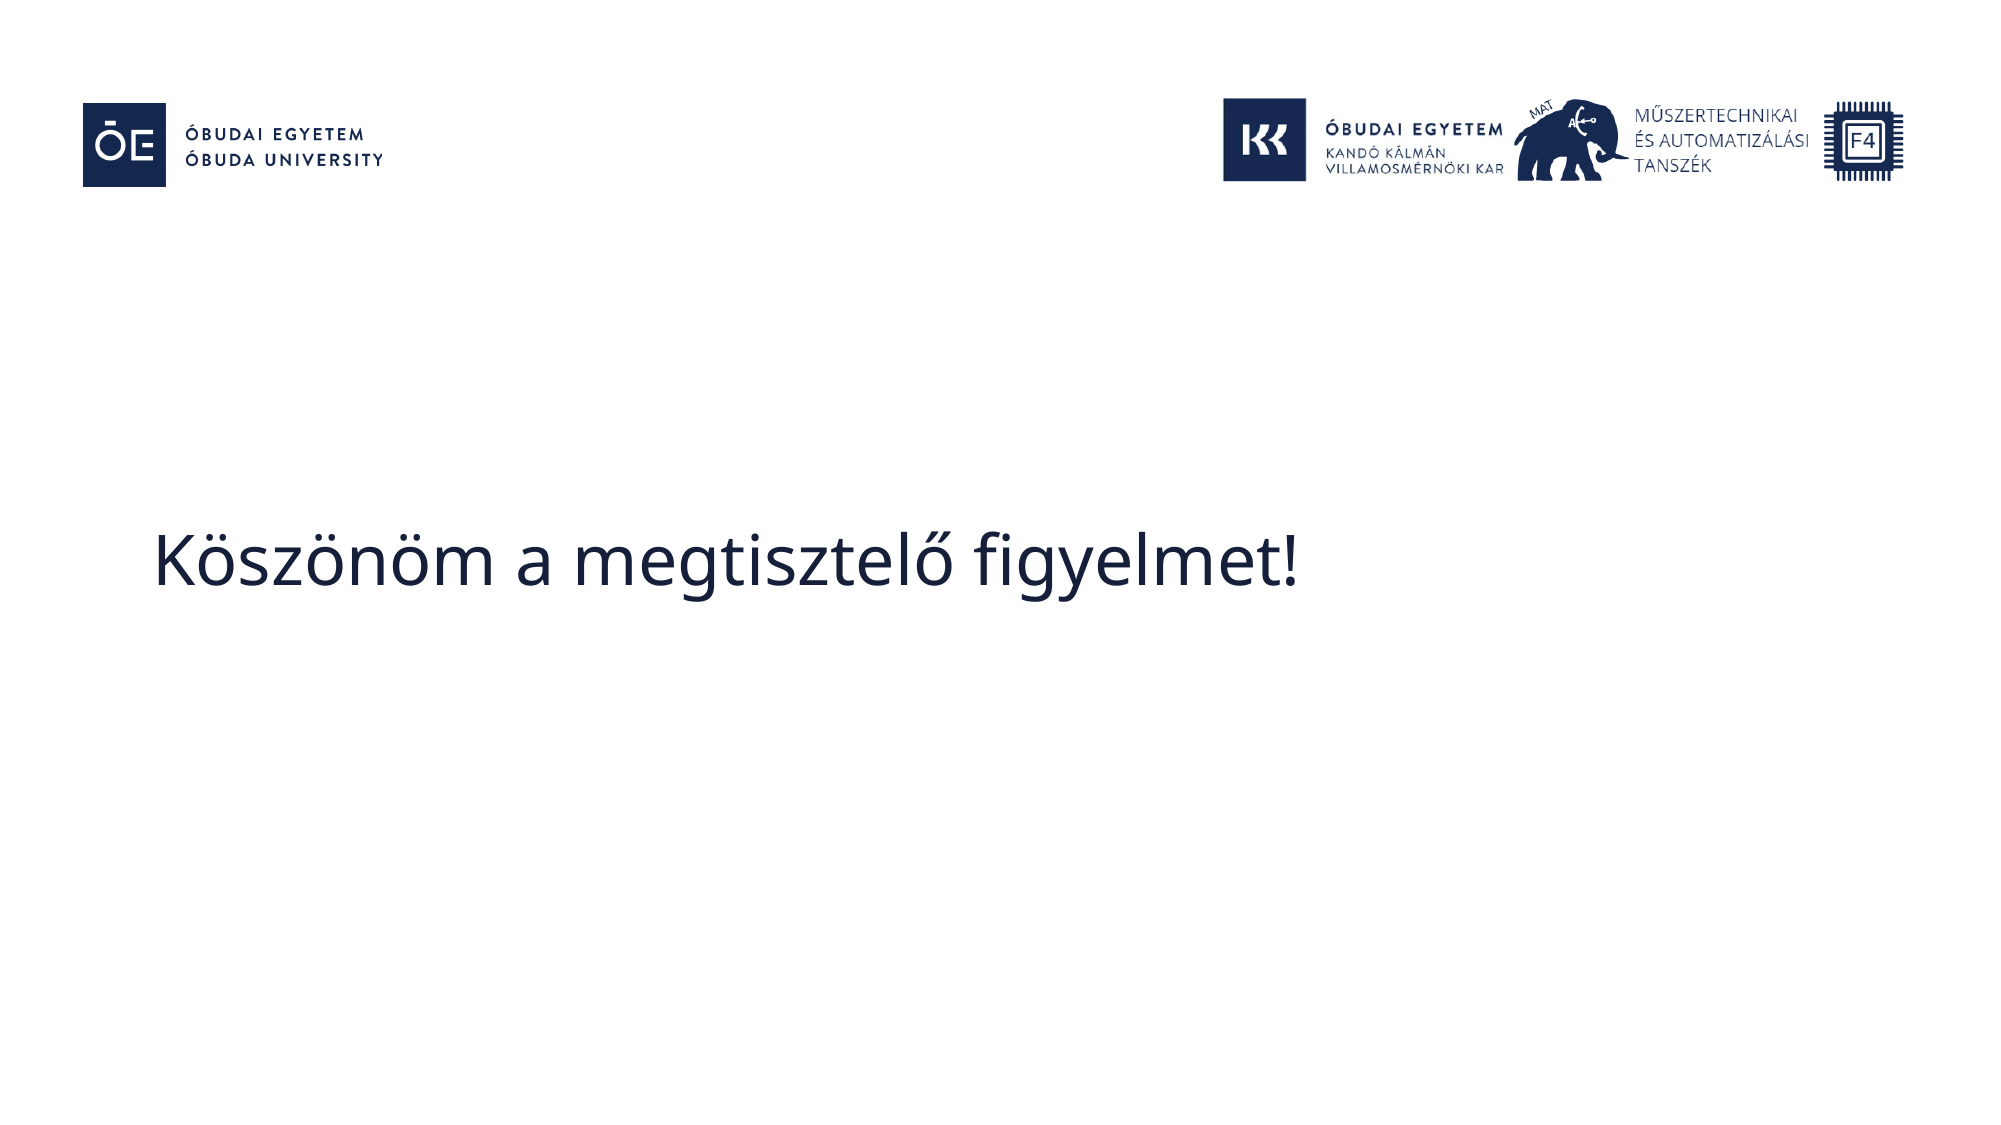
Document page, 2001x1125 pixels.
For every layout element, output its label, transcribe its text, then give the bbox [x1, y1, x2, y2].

title Köszönöm a megtisztelő figyelmet! [137, 516, 1863, 609]
picture [1217, 92, 1908, 186]
